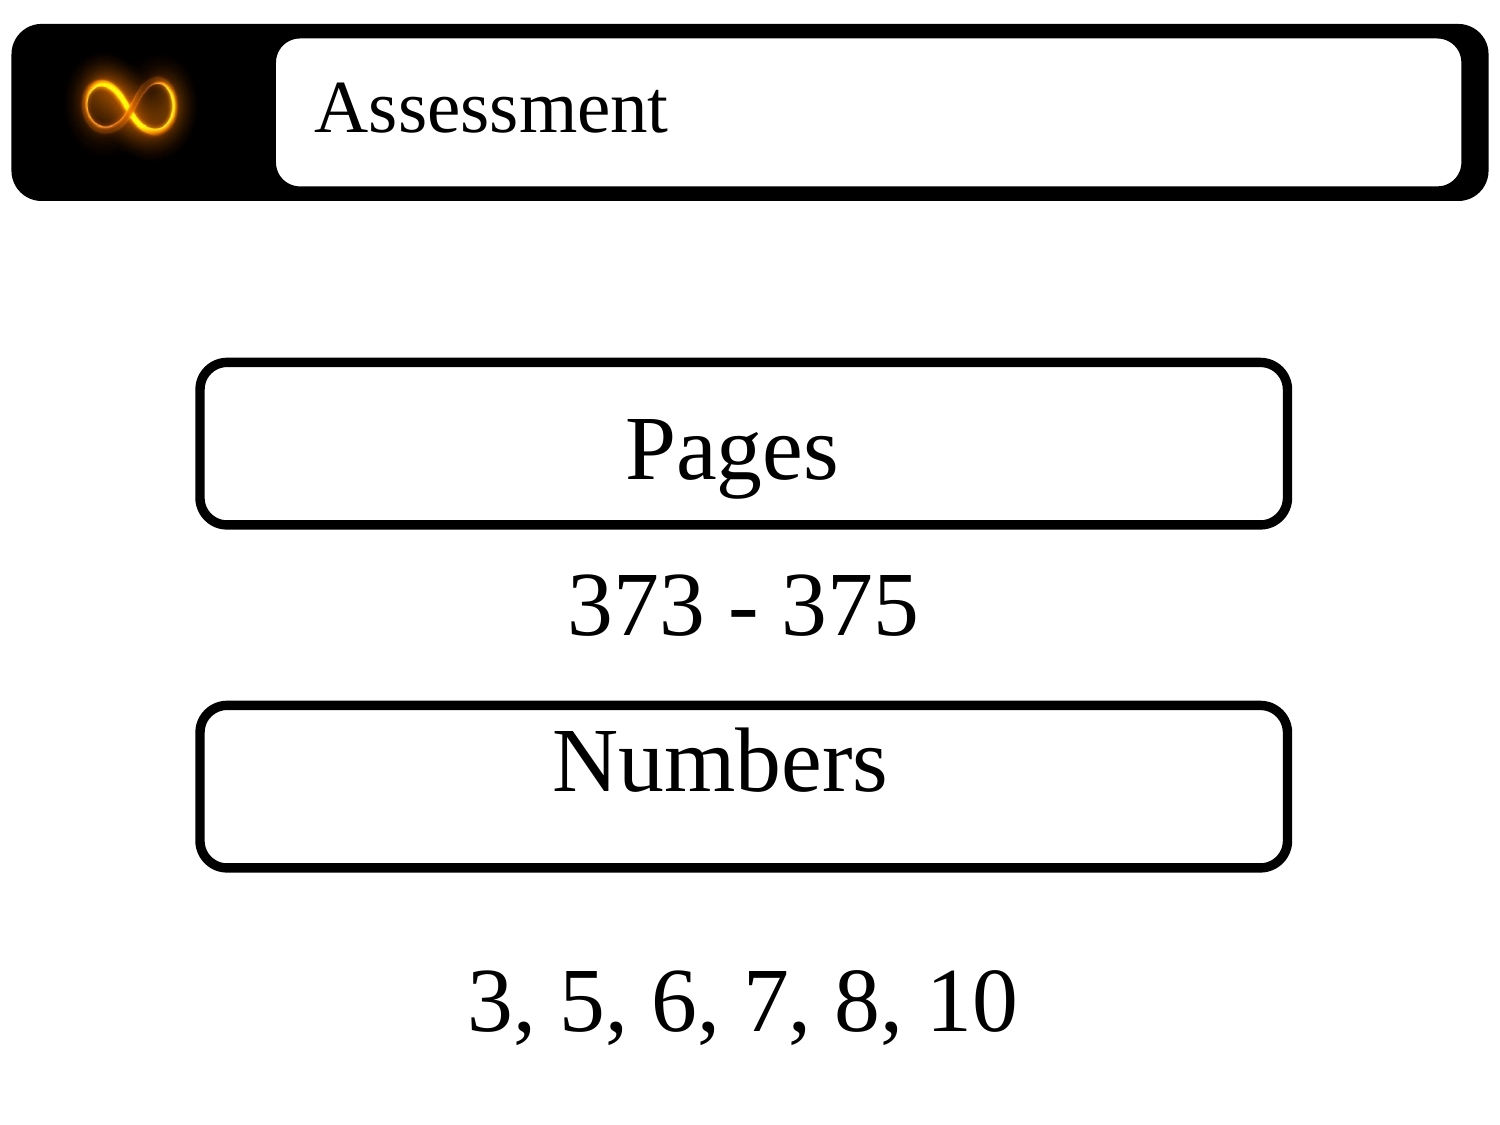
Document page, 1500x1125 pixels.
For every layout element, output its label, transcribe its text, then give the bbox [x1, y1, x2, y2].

text_box Assessment [300, 49, 1238, 155]
text_box Pages 373 - 375 Numbers 3, 5, 6, 7, 8, 10 [200, 846, 1288, 1058]
text_box [199, 362, 1288, 525]
picture [37, 49, 226, 163]
text_box Pages 373 - 375 Numbers 3, 5, 6, 7, 8, 10 [200, 503, 1288, 727]
text_box [274, 37, 1463, 188]
text_box [12, 24, 1488, 200]
text_box [199, 705, 1288, 868]
